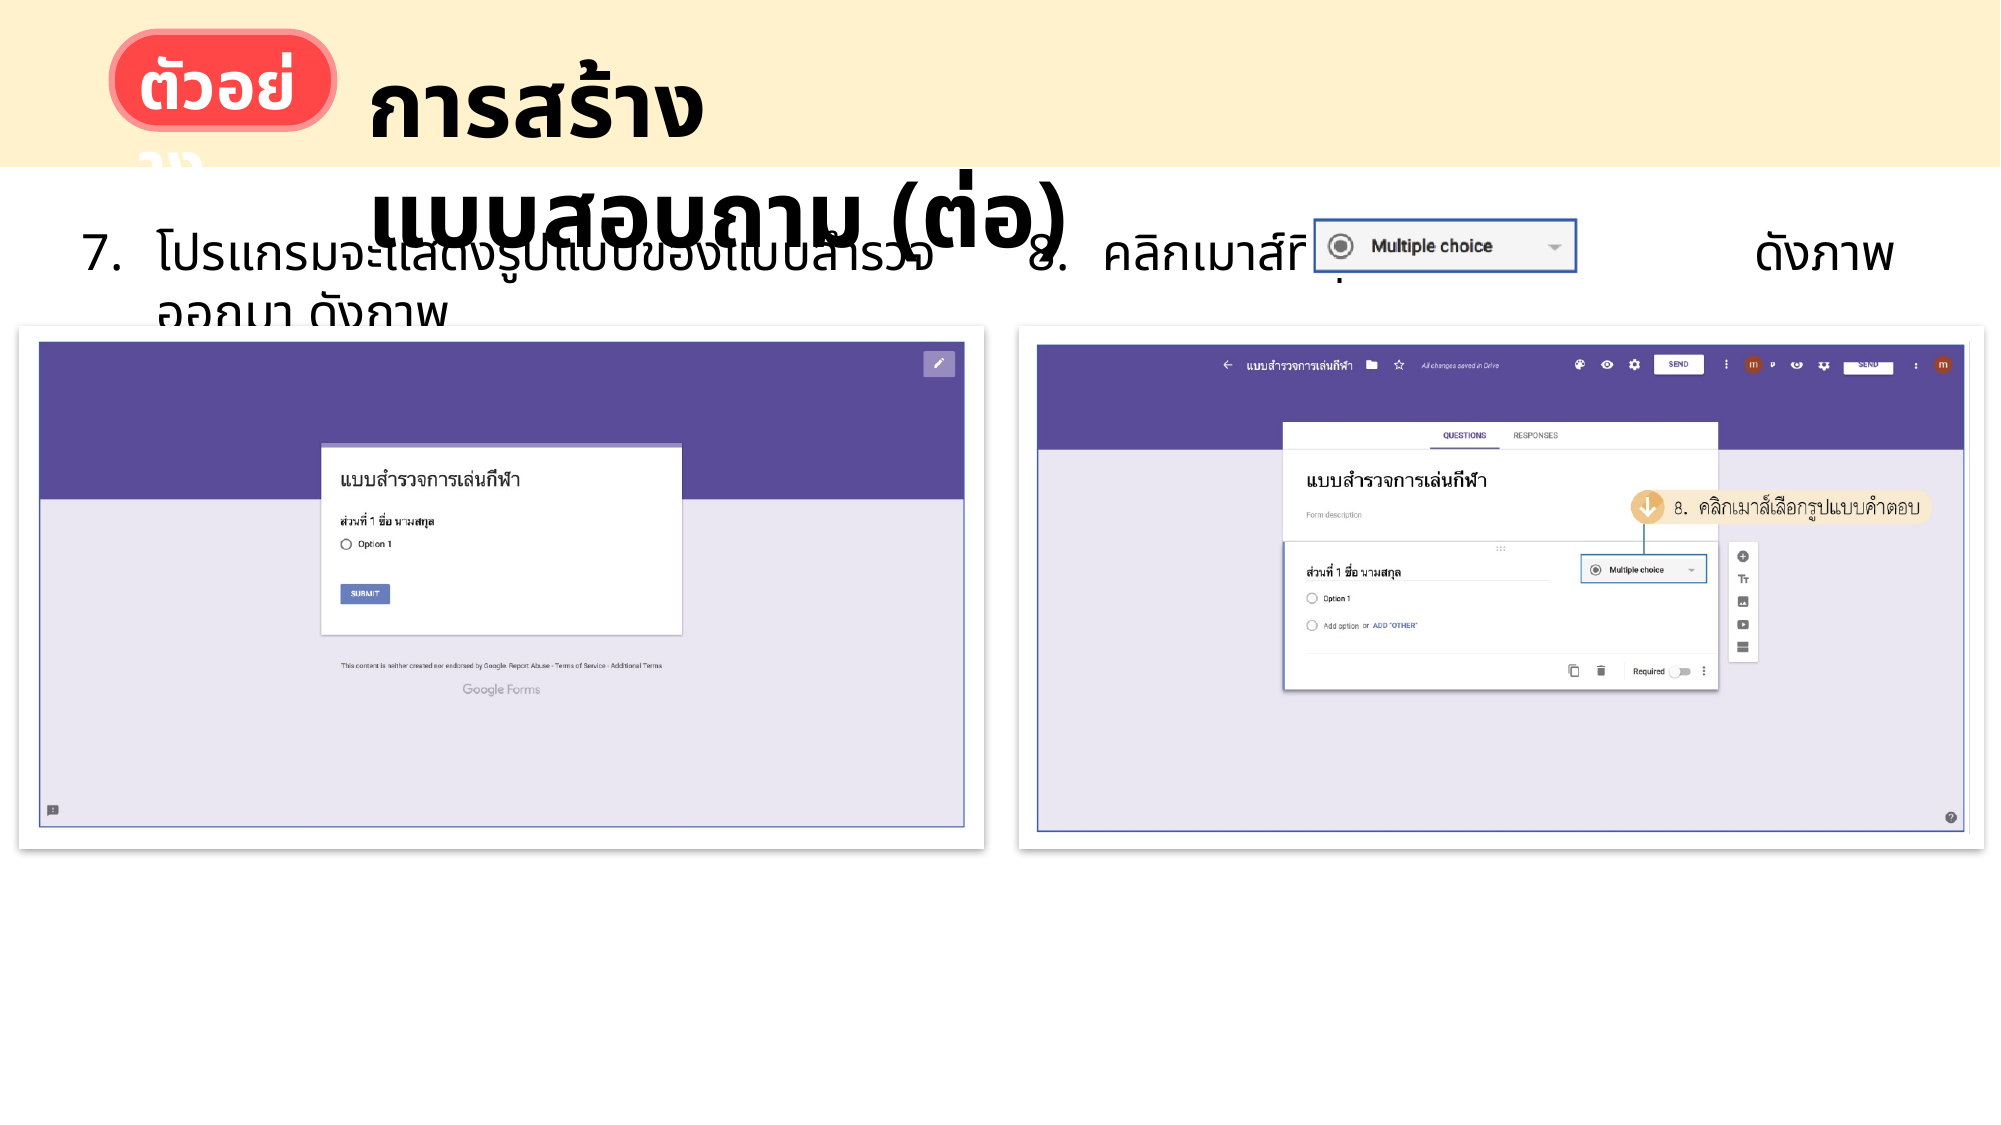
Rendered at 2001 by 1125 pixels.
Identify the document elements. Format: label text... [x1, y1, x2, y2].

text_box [1012, 212, 1959, 289]
picture [1033, 340, 1970, 835]
picture [33, 340, 970, 835]
text_box โปรแกรมจะแสดงรูปแบบของแบบสำรวจออกมา ดังภาพ [67, 213, 956, 324]
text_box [111, 31, 335, 132]
text_box [0, 0, 2000, 168]
text_box การสร้างแบบสอบถาม (ต่อ) [352, 38, 1103, 273]
